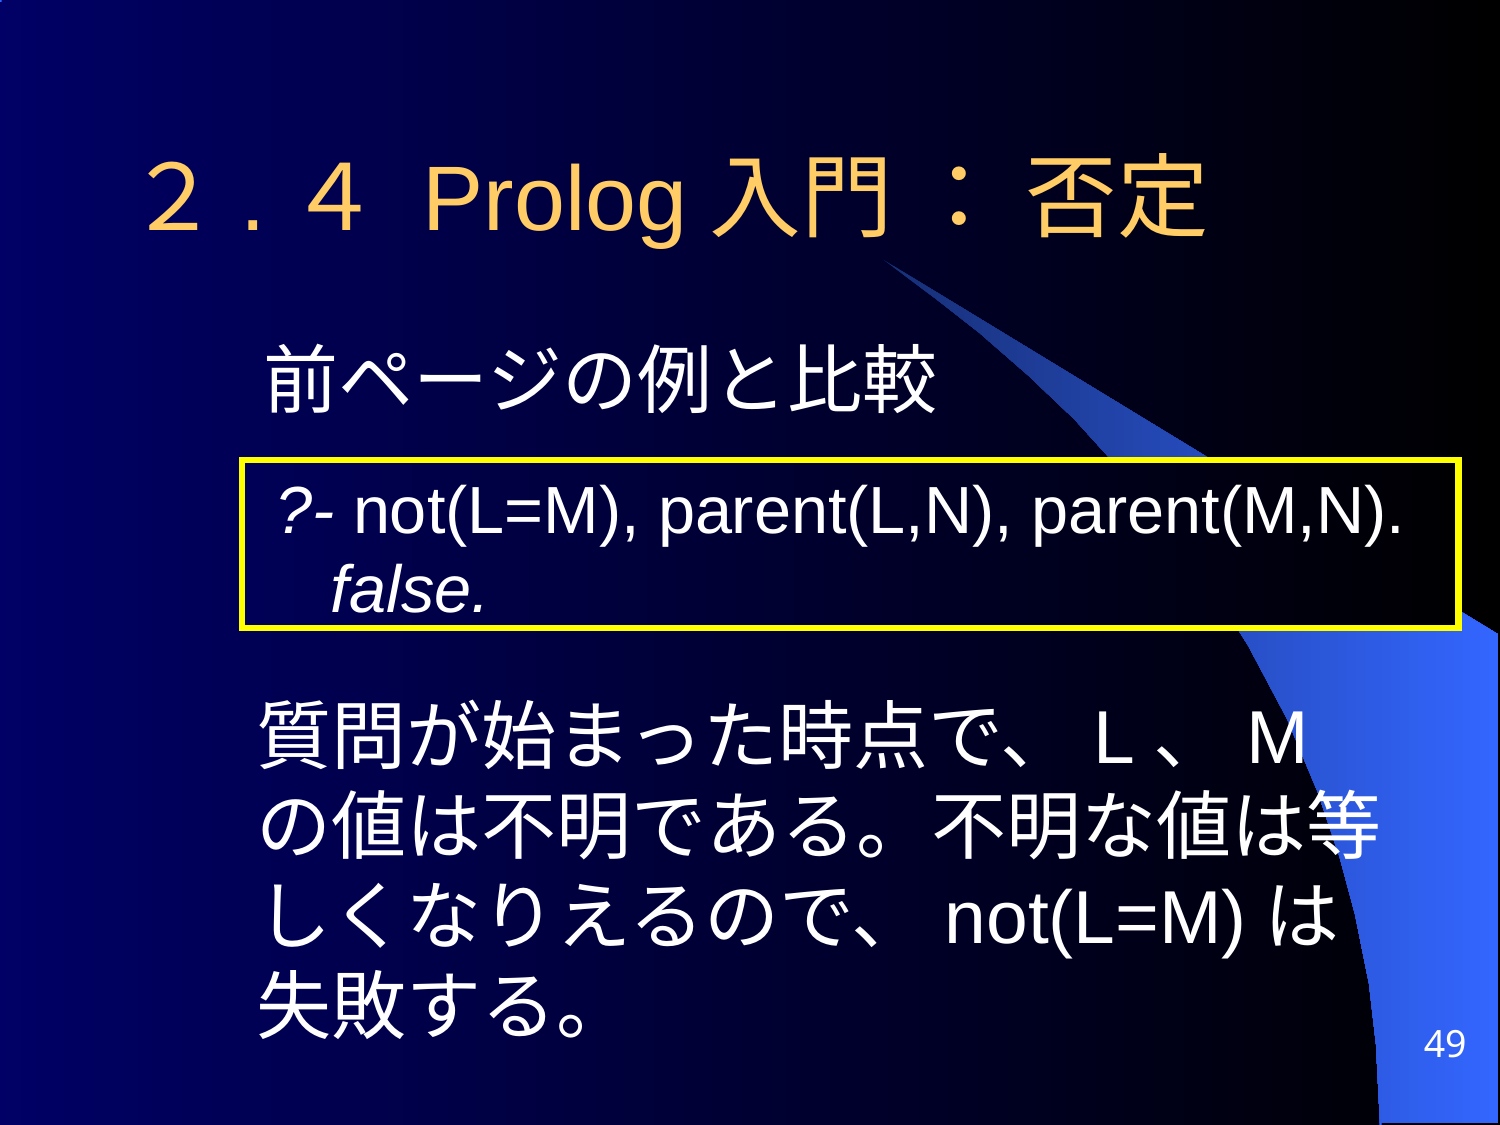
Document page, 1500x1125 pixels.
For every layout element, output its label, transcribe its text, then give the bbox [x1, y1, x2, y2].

text_box 49 [1328, 1008, 1482, 1071]
list 前ページの例と比較 [111, 324, 1388, 1071]
title ２.４ Prolog入門 ： 否定 [111, 99, 1438, 288]
text_box 質問が始まった時点で、L、Mの値は不明である。不明な値は等しくなりえるので、not(L=M)は失敗する。 [242, 680, 1412, 1056]
text_box ?- not(L=M), parent(L,N), parent(M,N). false. [242, 459, 1459, 628]
